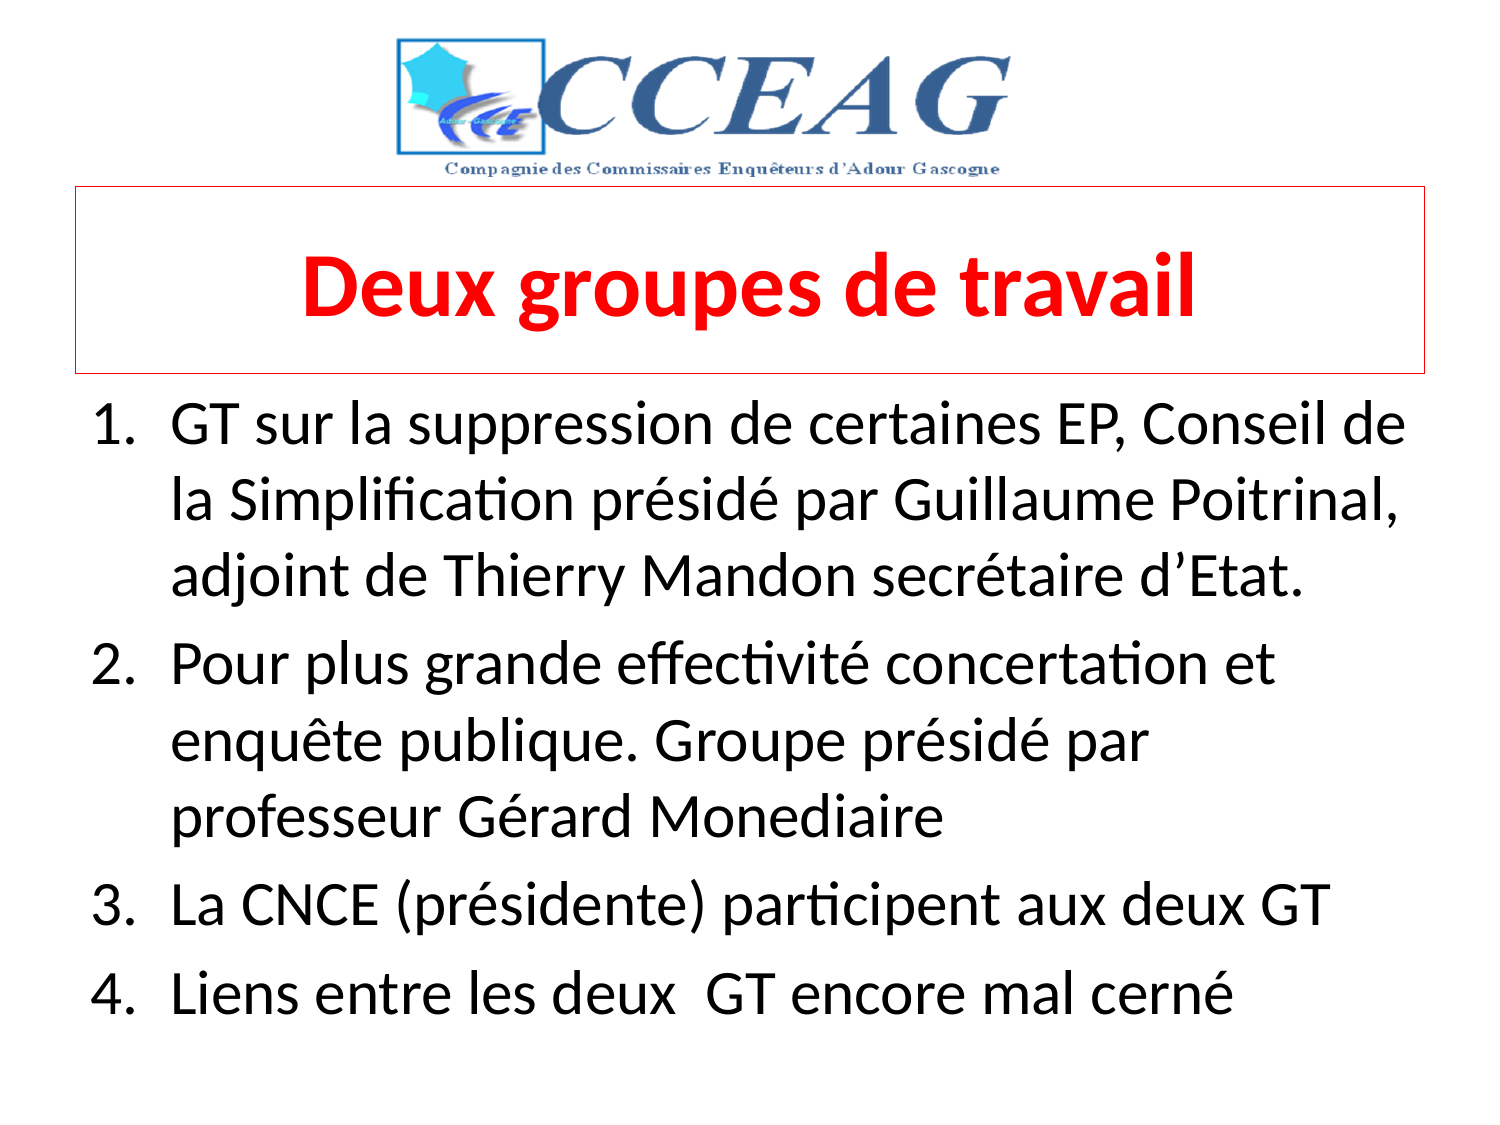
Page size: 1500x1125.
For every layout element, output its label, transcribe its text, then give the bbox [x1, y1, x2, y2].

list GT sur la suppression de certaines EP, Conseil de la Simplification présidé par Guillaume Poitrinal, adjoint de Thierry Mandon secrétaire d’Etat. Pour plus grande effectivité concertation et enquête publique. Groupe présidé par professeur Gérard Monediaire La CNCE (présidente) participent aux deux GT Liens entre les deux GT encore mal cerné [75, 373, 1425, 1094]
picture [395, 37, 1014, 177]
title Deux groupes de travail [75, 186, 1425, 373]
